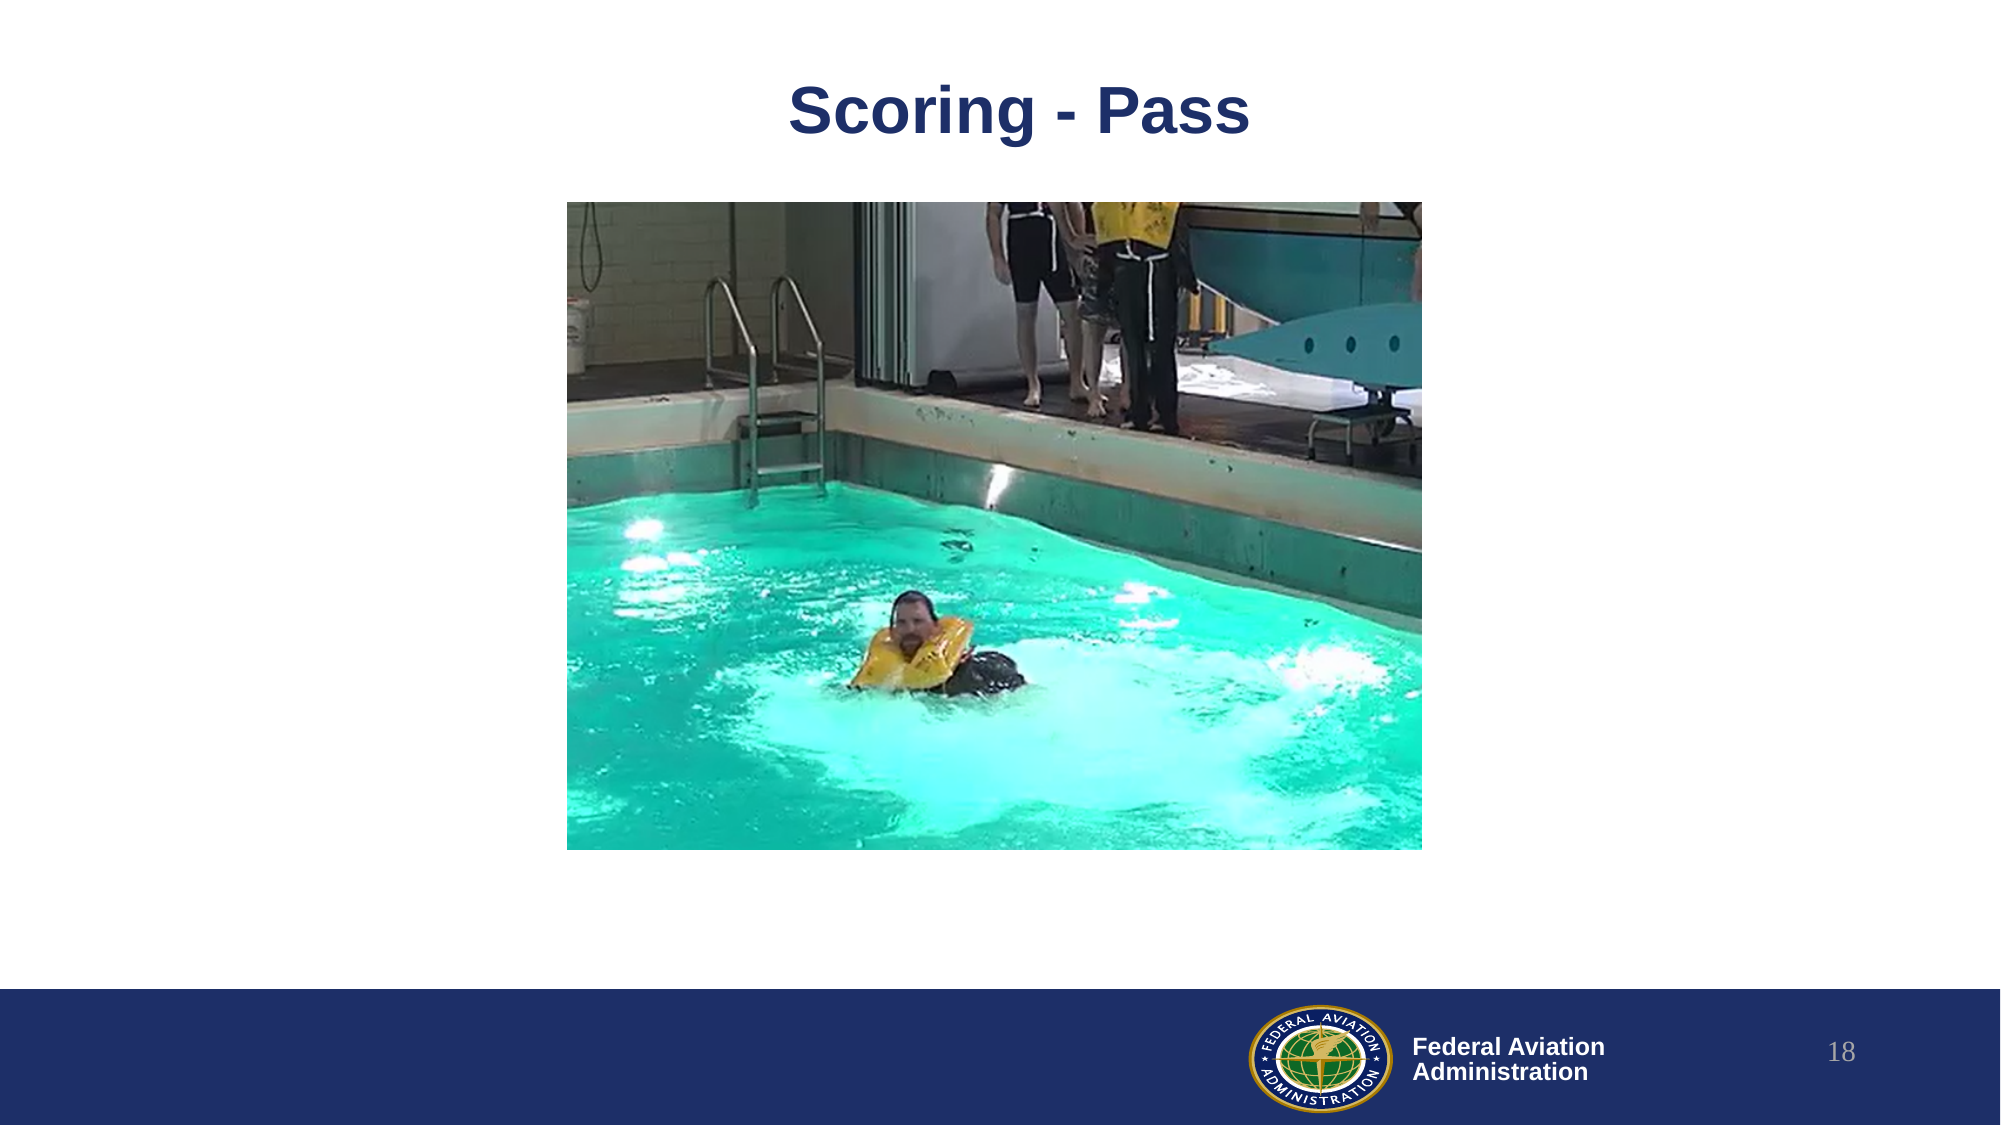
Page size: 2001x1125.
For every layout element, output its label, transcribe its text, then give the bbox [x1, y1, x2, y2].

title Scoring - Pass [93, 56, 1947, 157]
picture [566, 201, 1422, 851]
slide_number 18 [1454, 1025, 1872, 1100]
